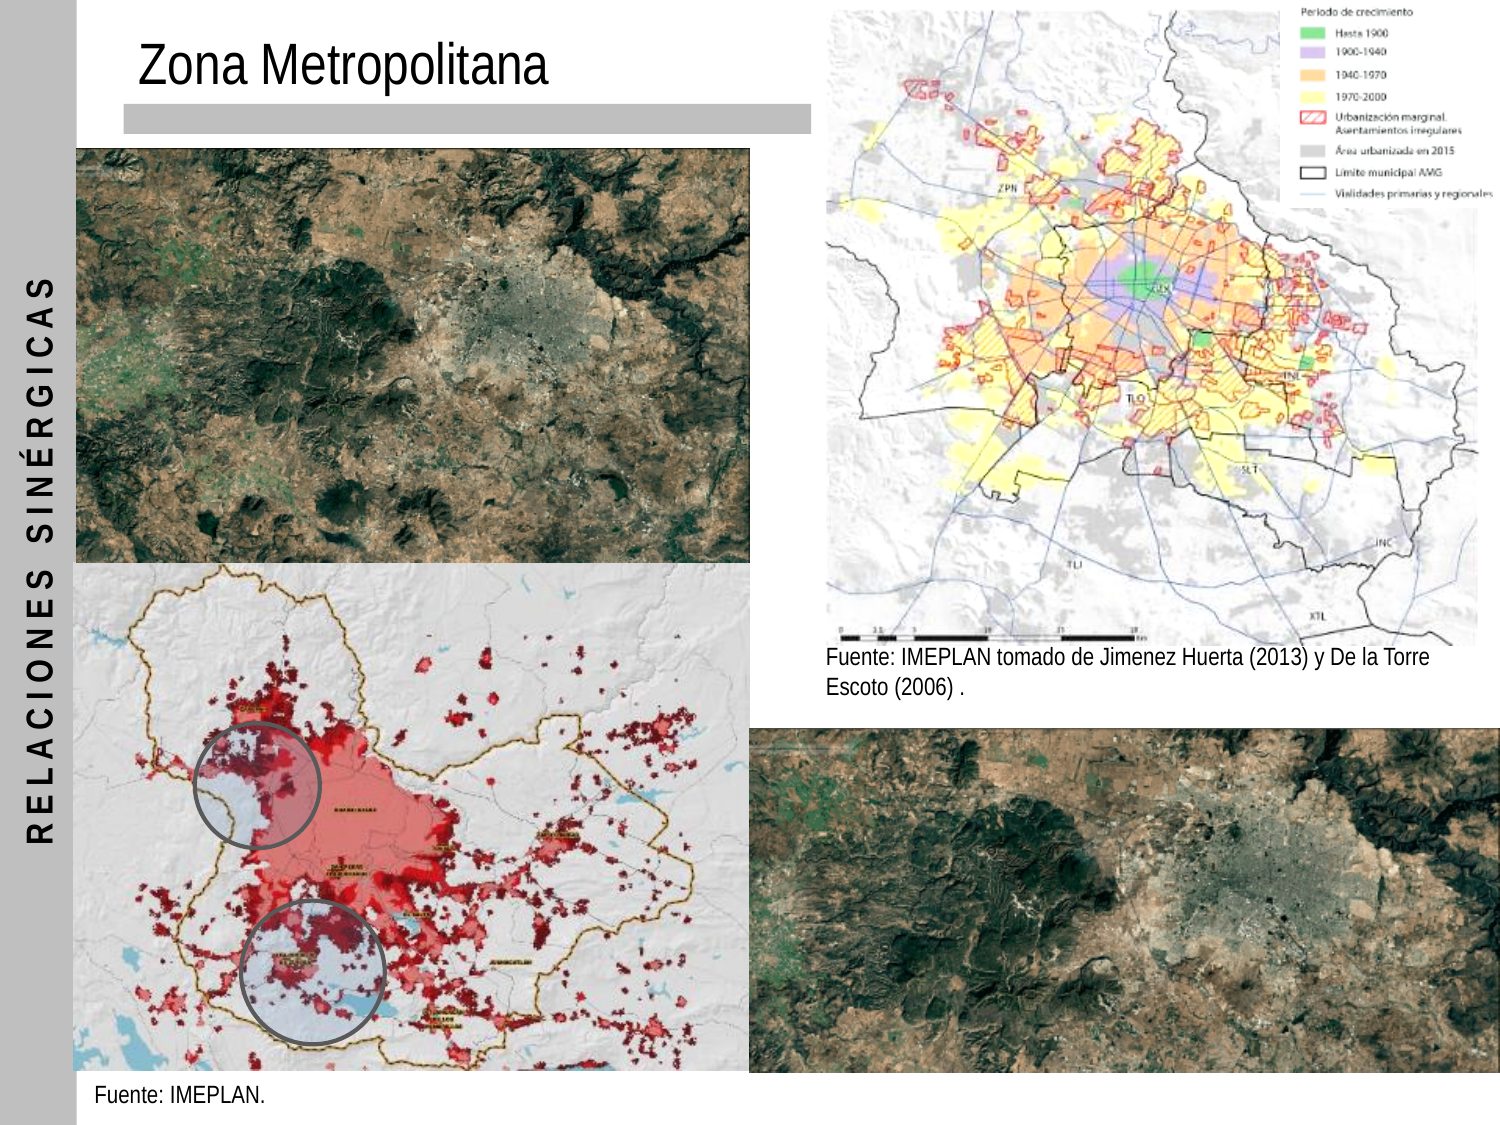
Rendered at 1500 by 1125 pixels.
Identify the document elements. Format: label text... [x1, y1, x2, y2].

text_box R E L A C I O N E S S I N É R G I C A S [0, 0, 77, 1125]
text_box Zona Metropolitana [123, 19, 805, 103]
text_box Fuente: IMEPLAN tomado de Jimenez Huerta (2013) y De la Torre Escoto (2006) . [811, 654, 1495, 708]
picture [810, 0, 1498, 646]
text_box [123, 103, 805, 134]
picture [73, 148, 1500, 1073]
text_box Fuente: IMEPLAN. [79, 1080, 763, 1116]
